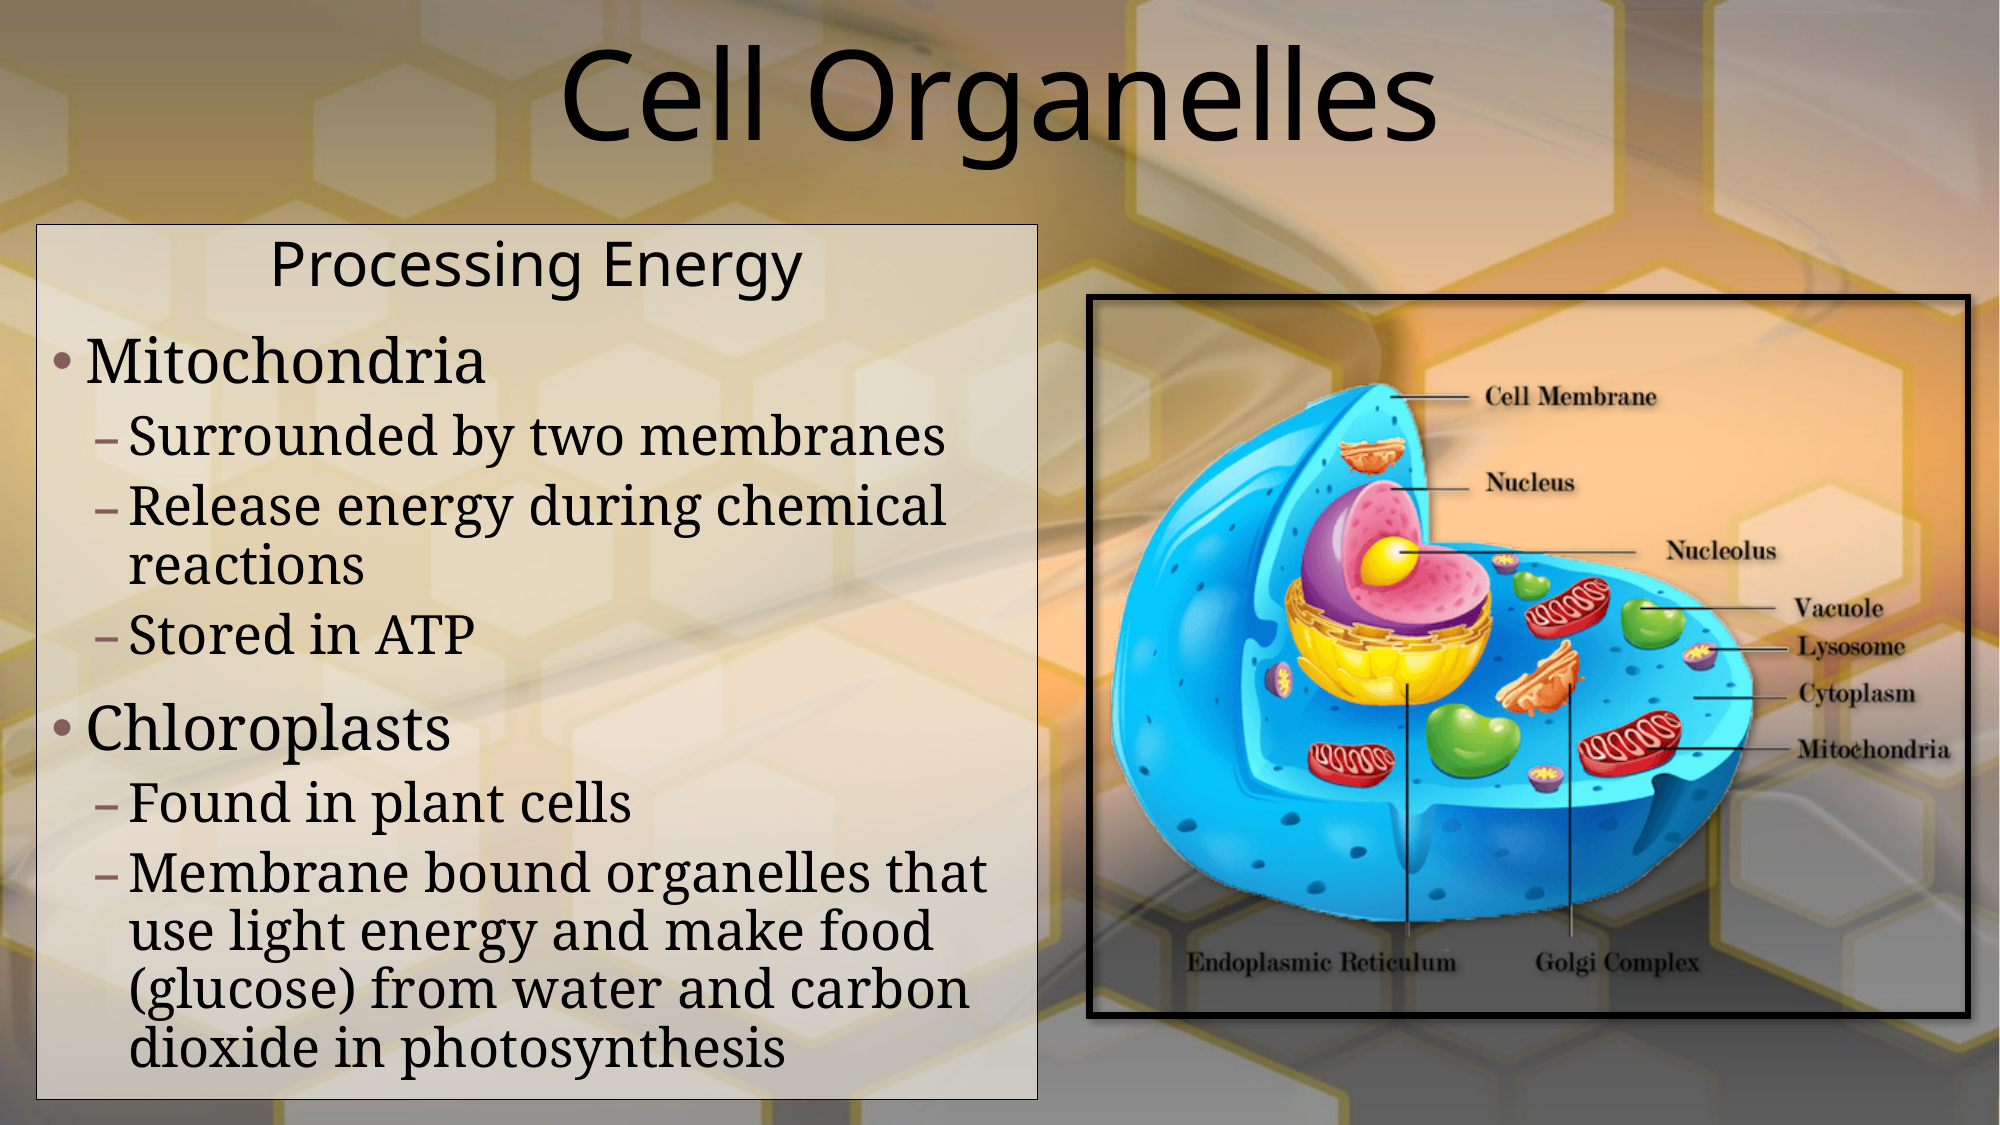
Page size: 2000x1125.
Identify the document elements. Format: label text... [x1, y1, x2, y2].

text_box Processing Energy Mitochondria Surrounded by two membranes Release energy during chemical reactions Stored in ATP Chloroplasts Found in plant cells Membrane bound organelles that use light energy and make food (glucose) from water and carbon dioxide in photosynthesis [36, 224, 1038, 1100]
title Cell Organelles [31, 0, 1969, 175]
picture [0, 0, 2000, 1125]
